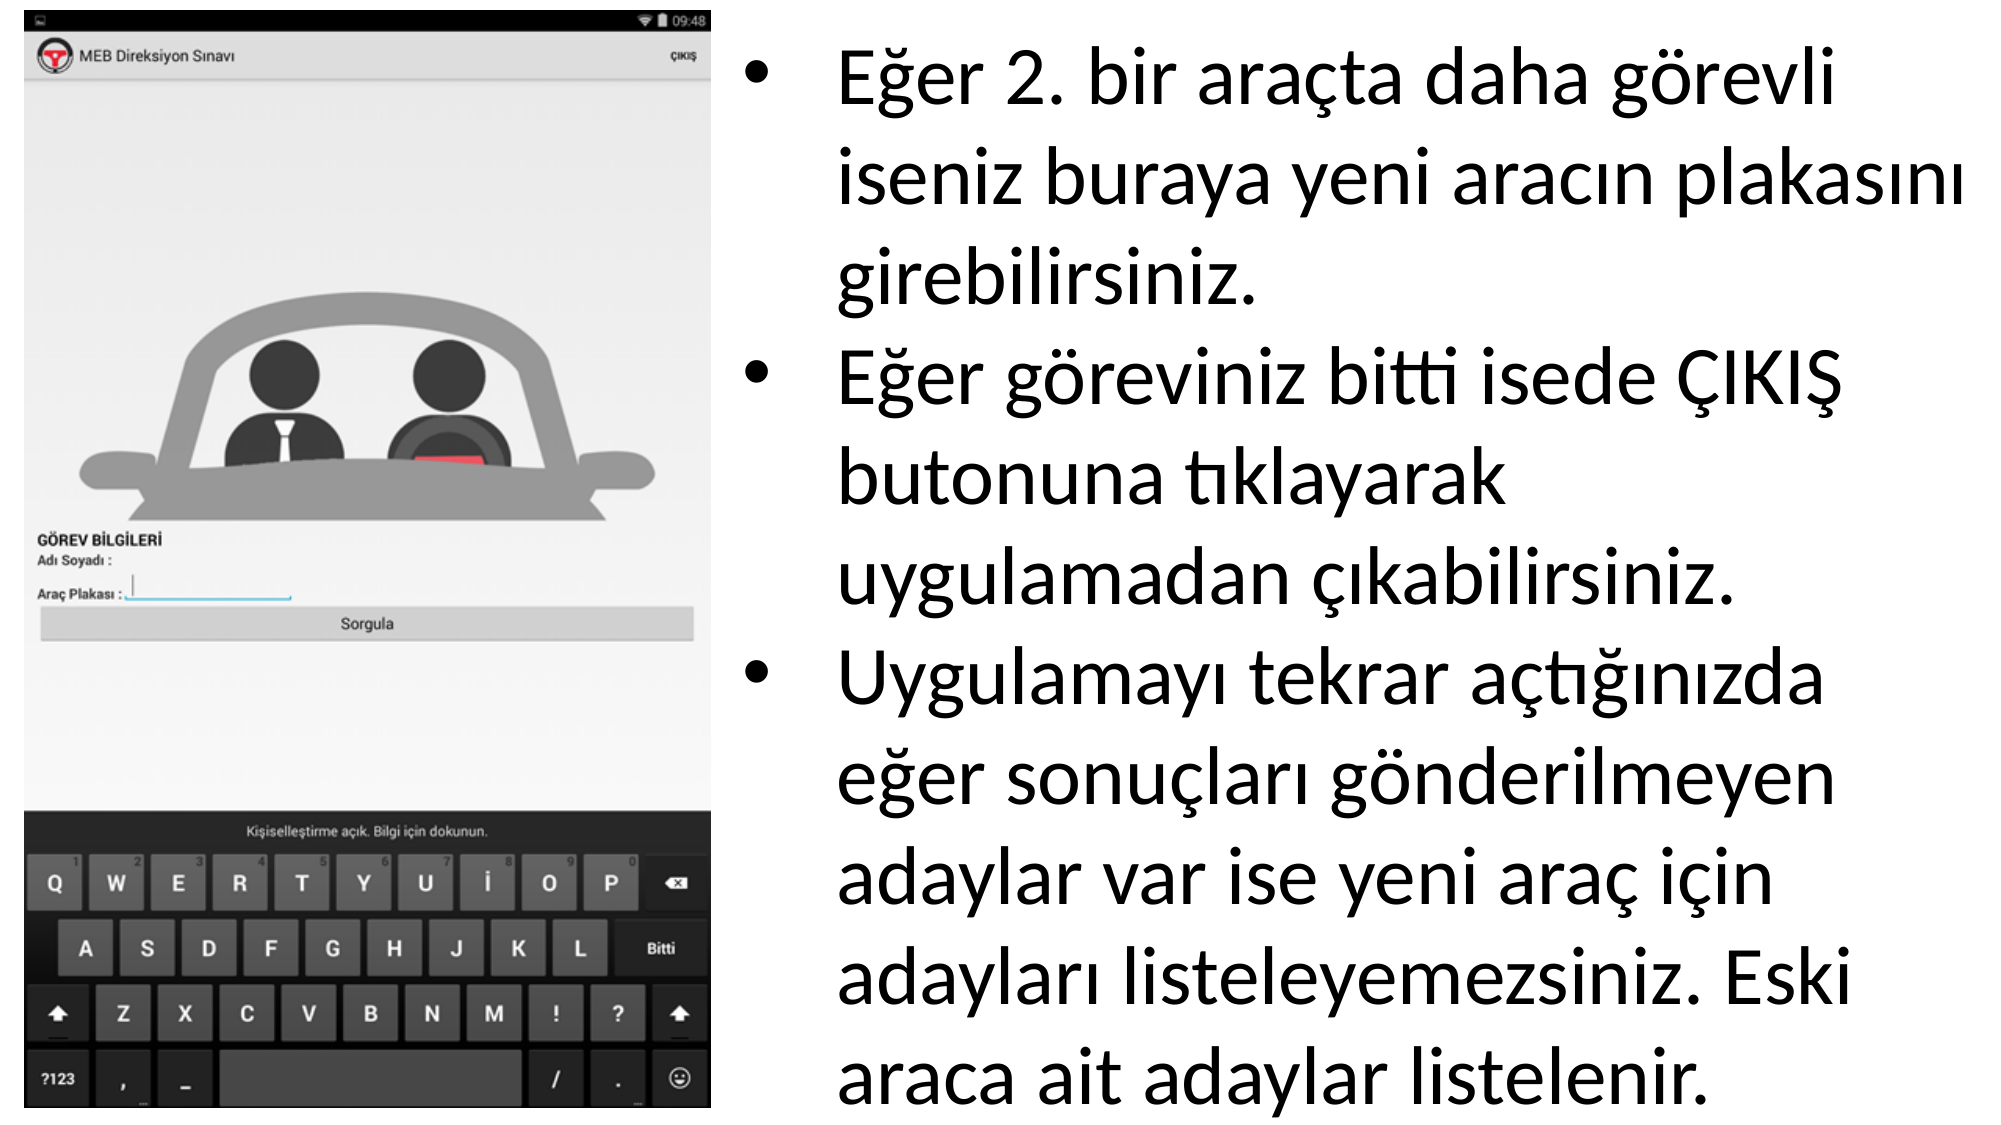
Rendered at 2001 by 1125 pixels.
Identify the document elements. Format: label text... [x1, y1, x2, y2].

picture [24, 10, 711, 1108]
text_box Eğer 2. bir araçta daha görevli iseniz buraya yeni aracın plakasını girebilirsiniz. Eğer göreviniz bitti isede ÇIKIŞ butonuna tıklayarak uygulamadan çıkabilirsiniz. Uygulamayı tekrar açtığınızda eğer sonuçları gönderilmeyen adaylar var ise yeni araç için adayları listeleyemezsiniz. Eski araca ait adaylar listelenir. [727, 13, 1989, 1125]
